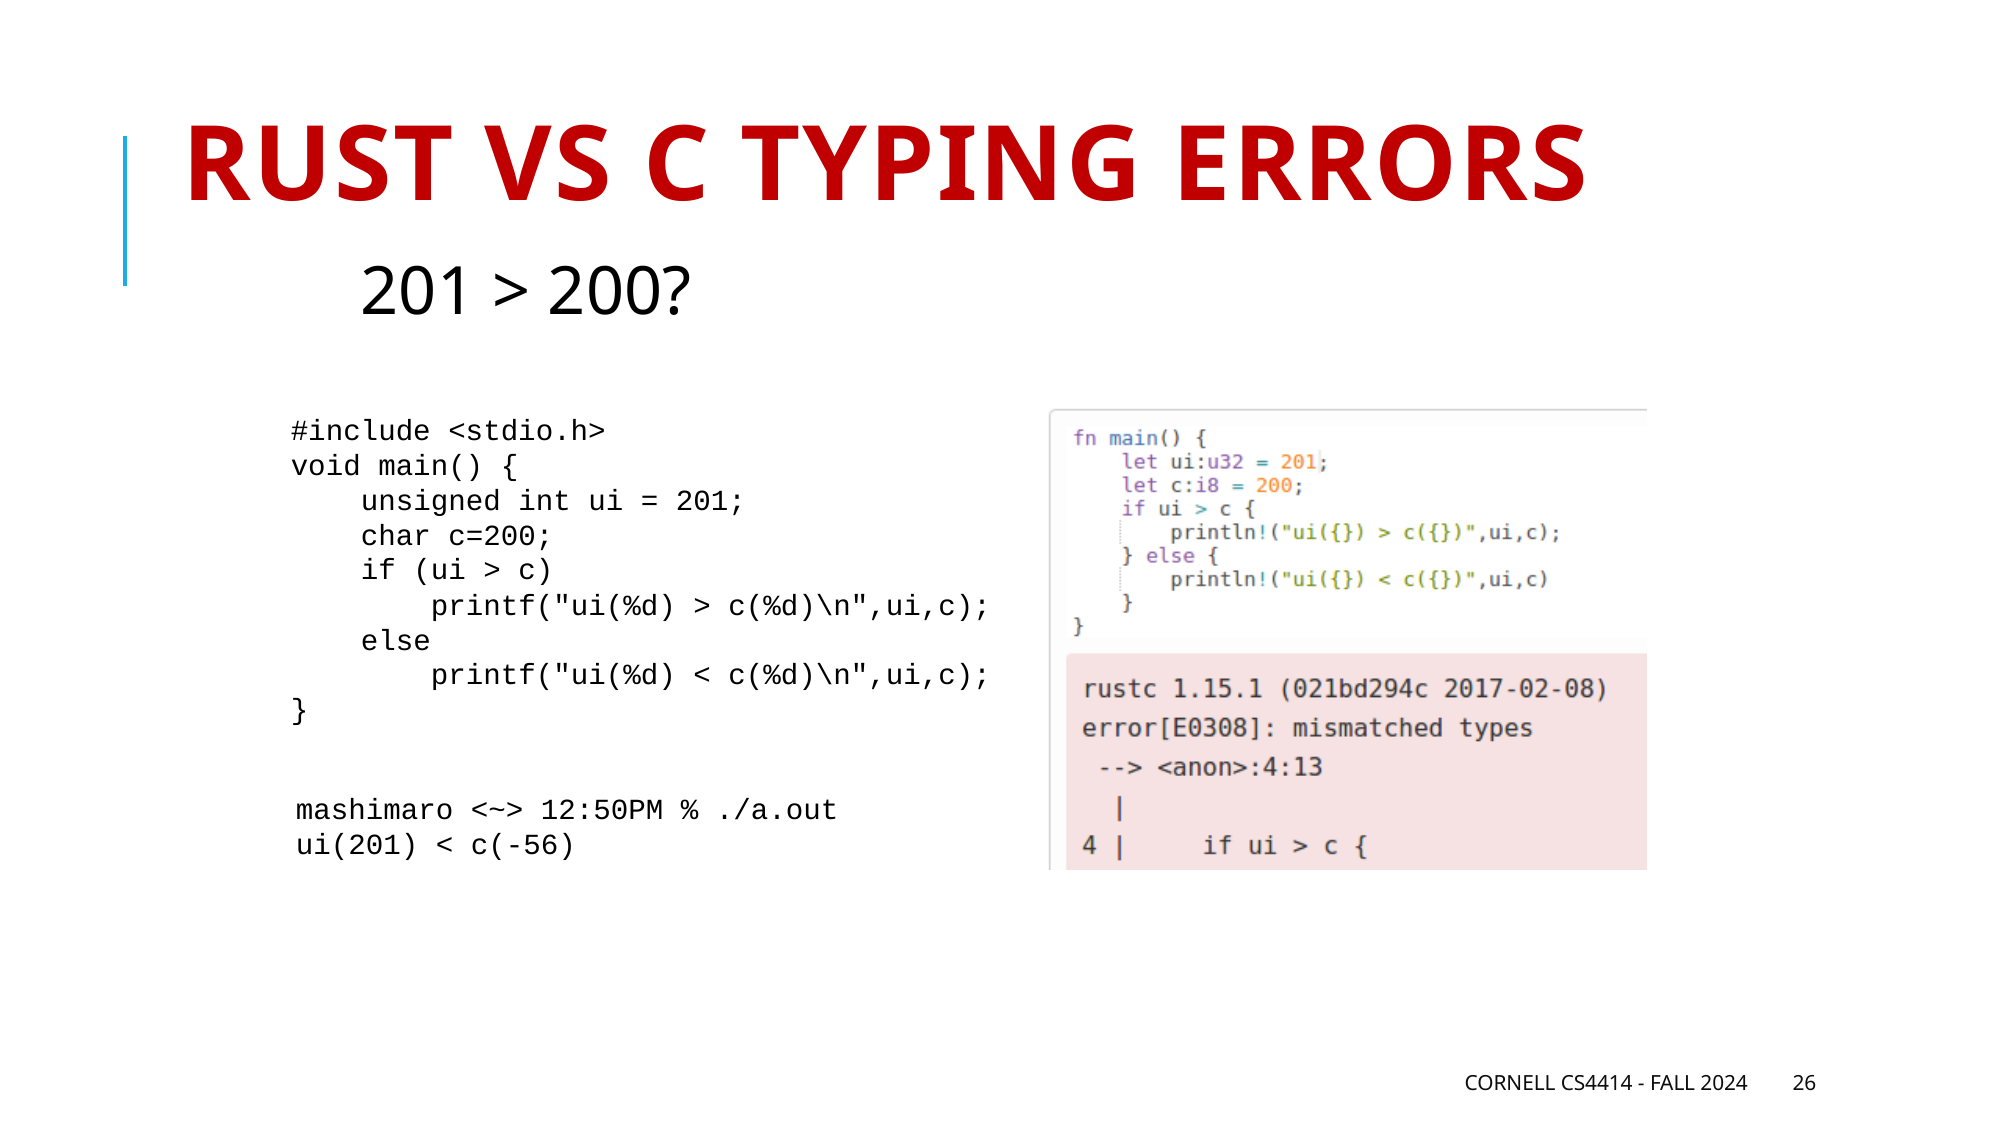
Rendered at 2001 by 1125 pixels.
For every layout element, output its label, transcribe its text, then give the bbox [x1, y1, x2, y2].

text_box #include <stdio.h> void main() { unsigned int ui = 201; char c=200; if (ui > c) printf("ui(%d) > c(%d)\n",ui,c); else printf("ui(%d) < c(%d)\n",ui,c); } [276, 403, 1006, 733]
title Rust vs C typing errors [168, 0, 1914, 342]
footer Cornell CS4414 - Fall 2024 [794, 1061, 1763, 1107]
list 201 > 200? [353, 249, 1647, 964]
slide_number 26 [1777, 1061, 1938, 1107]
text_box mashimaro <~> 12:50PM % ./a.out ui(201) < c(-56) [281, 783, 854, 868]
picture [1043, 403, 1648, 870]
